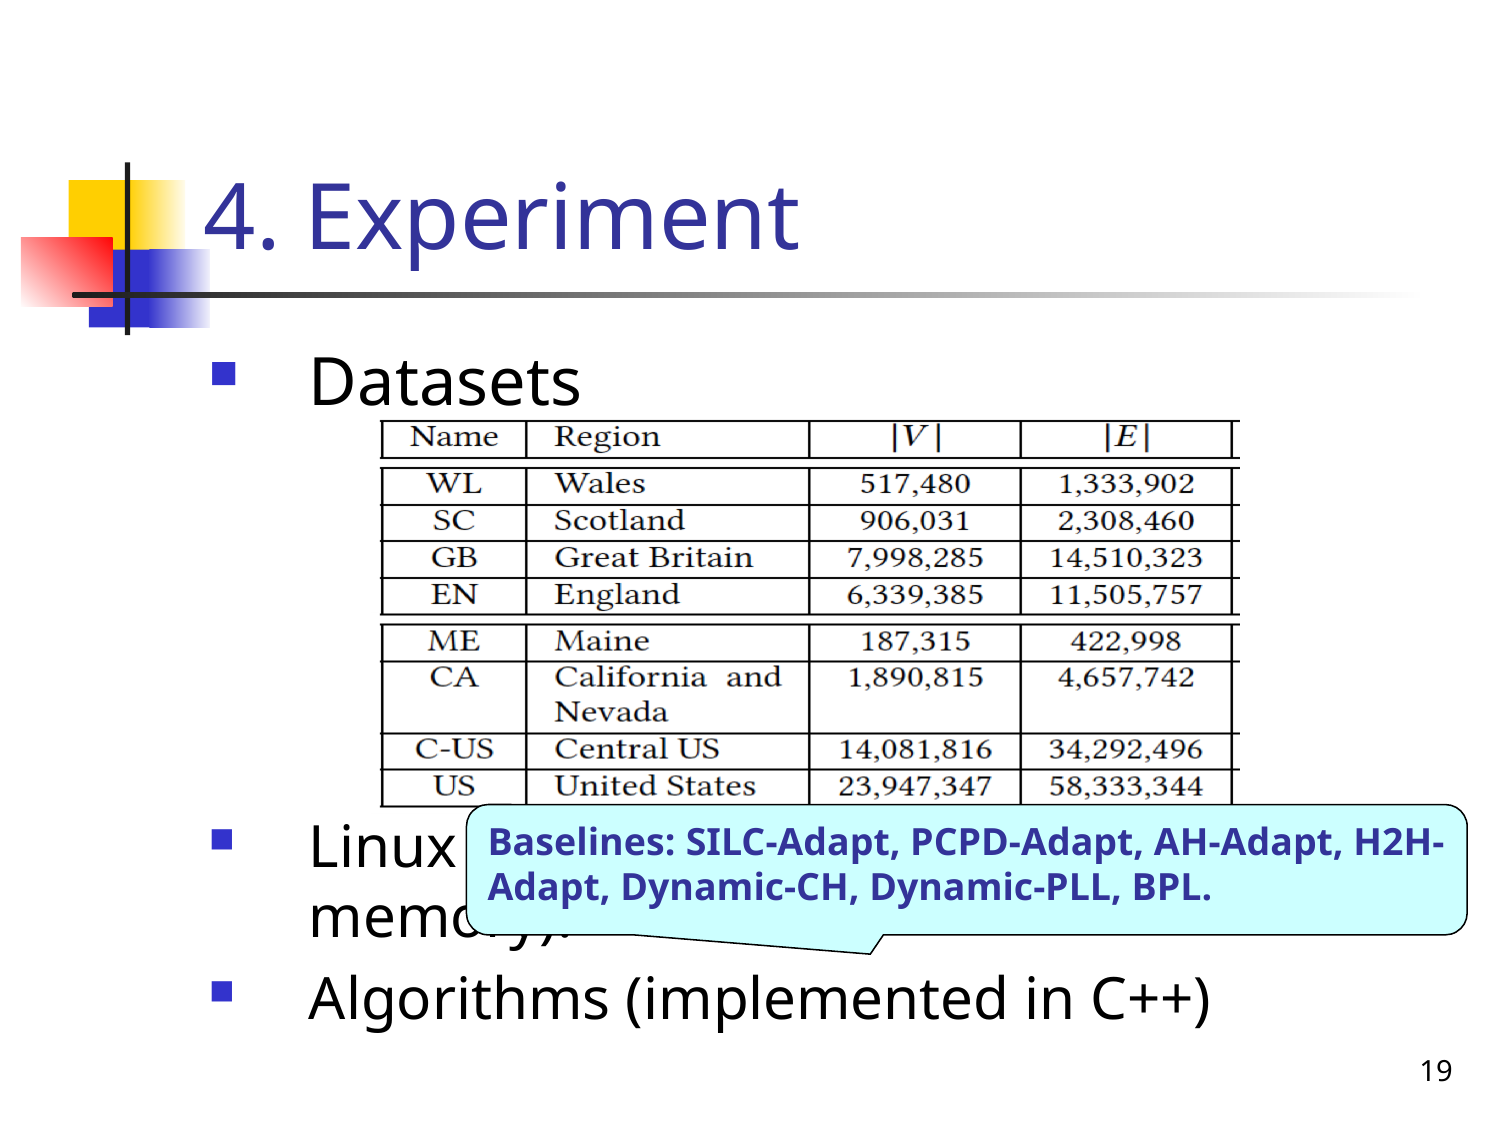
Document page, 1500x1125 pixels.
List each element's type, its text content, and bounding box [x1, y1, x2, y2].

list Datasets Linux Machine (2.67Hz CPU and 48GB memory). Algorithms (implemented in C++) [193, 331, 1469, 1006]
title 4. Experiment [188, 35, 1468, 275]
slide_number 19 [1155, 1024, 1468, 1100]
text_box Baselines: SILC-Adapt, PCPD-Adapt, AH-Adapt, H2H-Adapt, Dynamic-CH, Dynamic-PLL, BPL. [466, 804, 1468, 955]
picture [371, 410, 1240, 814]
